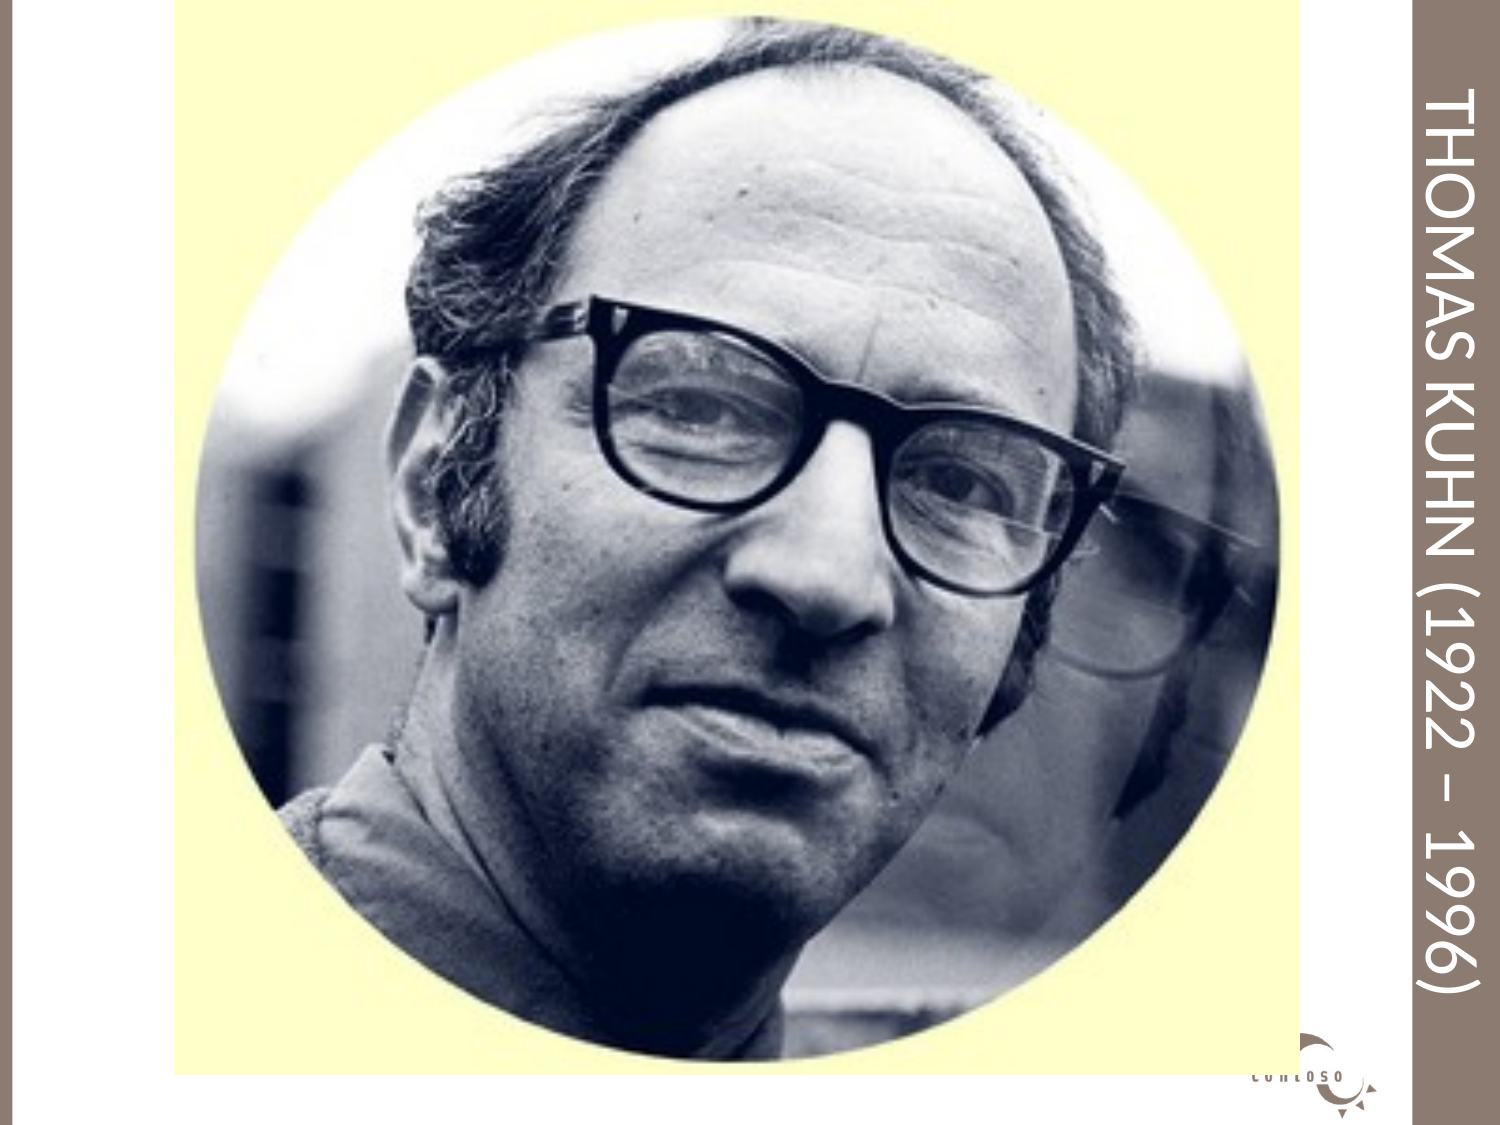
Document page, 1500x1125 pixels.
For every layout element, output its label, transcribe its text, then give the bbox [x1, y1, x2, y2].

picture [174, 0, 1301, 1076]
title Thomas KUHN (1922 – 1996) [1412, 62, 1500, 1025]
